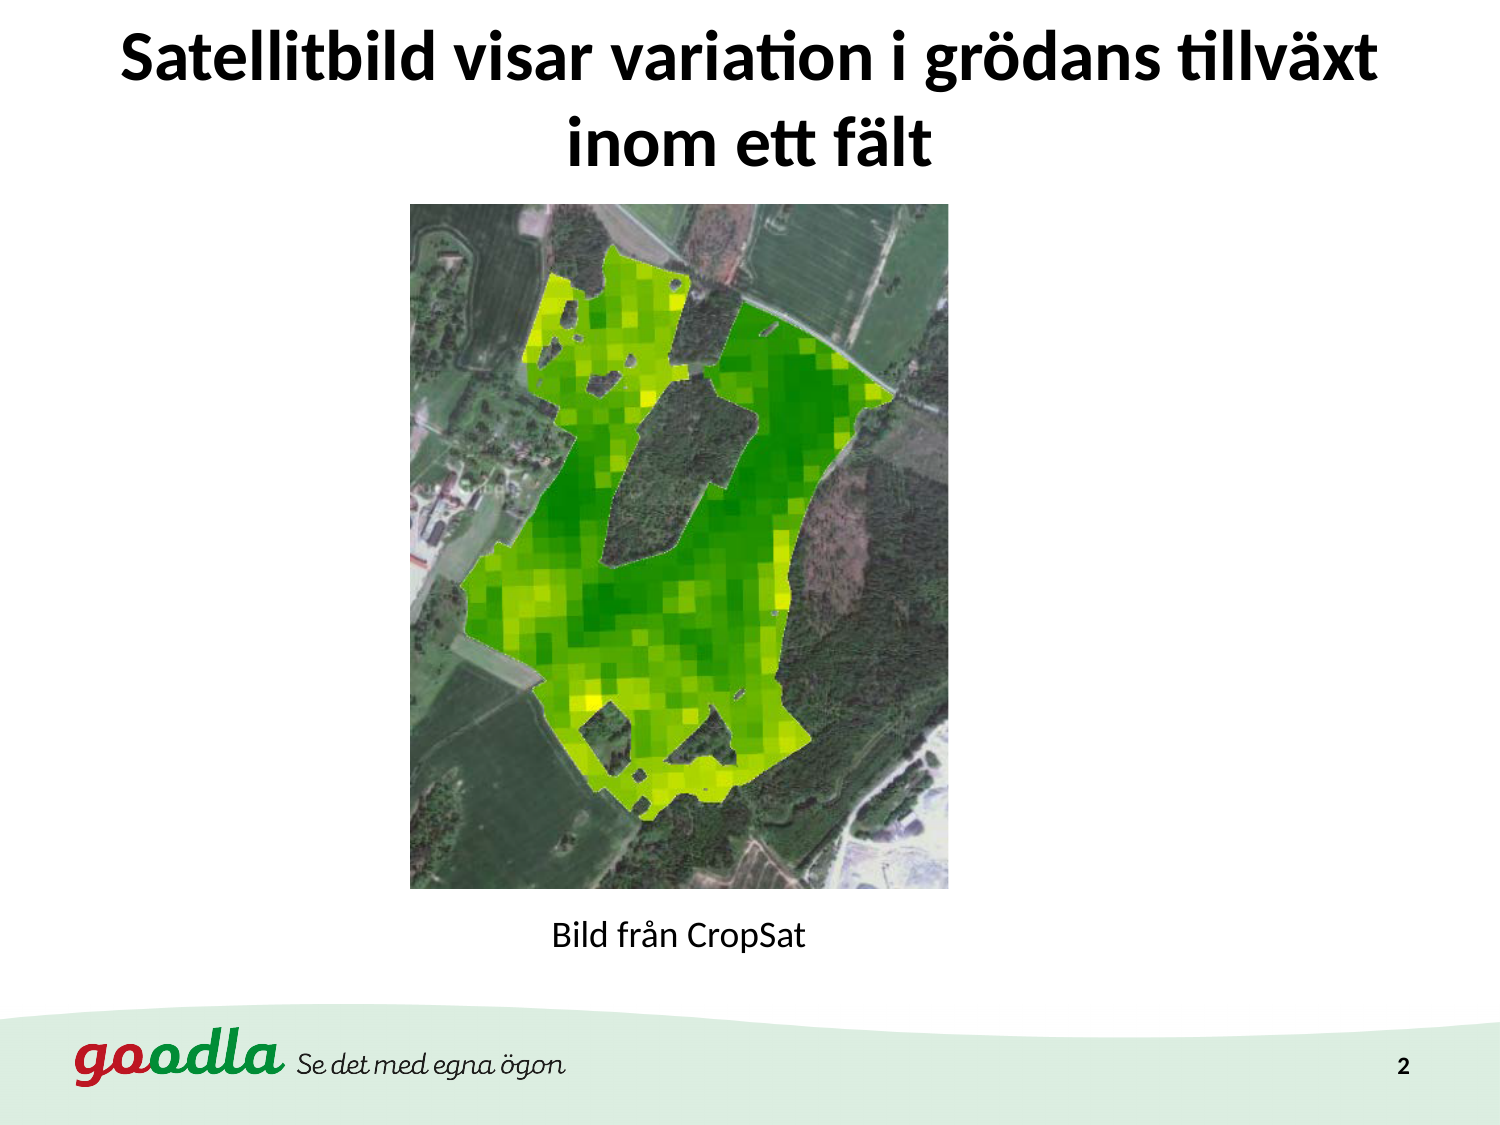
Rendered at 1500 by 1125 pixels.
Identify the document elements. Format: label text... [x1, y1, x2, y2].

title Satellitbild visar variation i grödans tillväxt inom ett fält [75, 0, 1425, 189]
picture [409, 204, 949, 889]
slide_number 2 [1280, 1034, 1425, 1095]
text_box Bild från CropSat [116, 902, 1242, 962]
picture [0, 1004, 1500, 1125]
